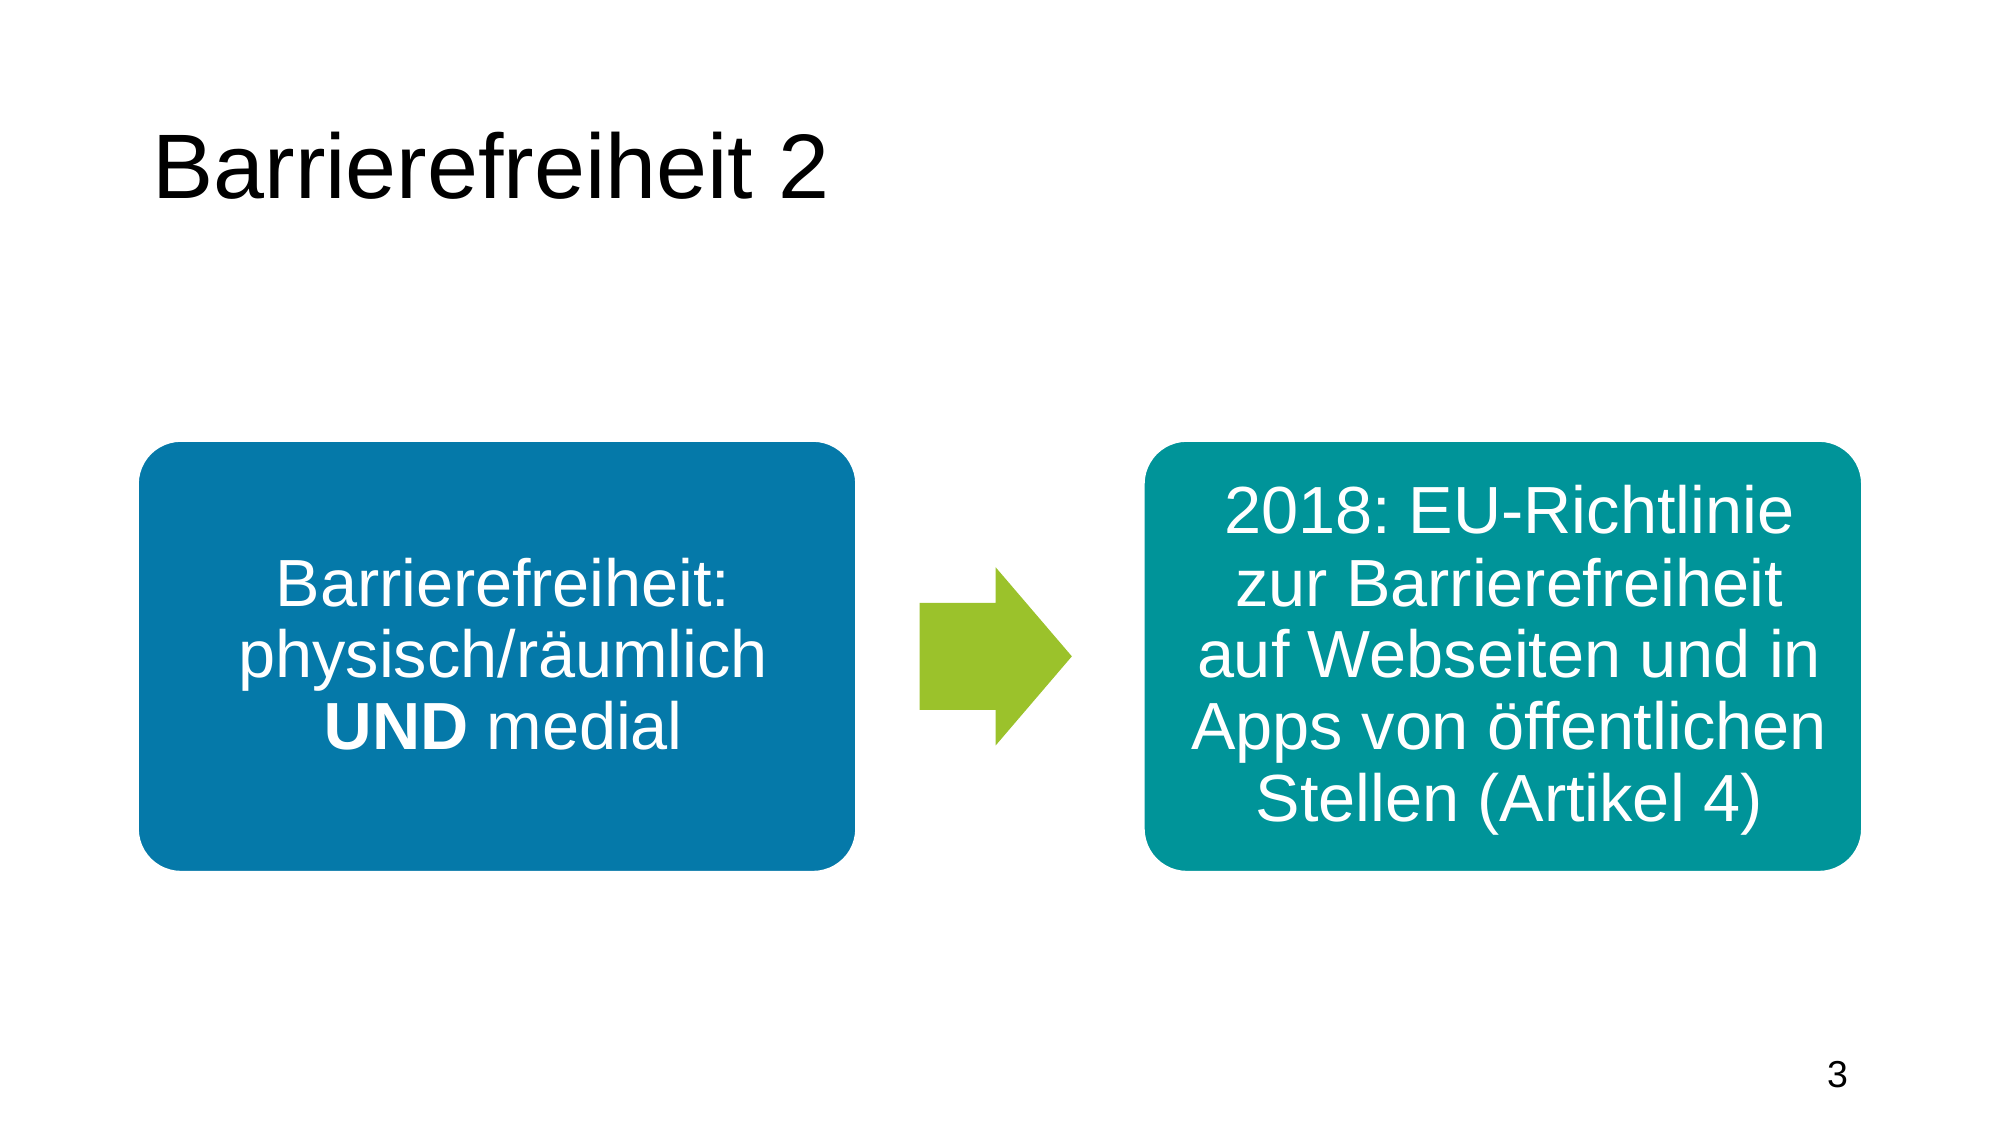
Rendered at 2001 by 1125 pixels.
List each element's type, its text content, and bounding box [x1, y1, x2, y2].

slide_number 3 [1412, 1042, 1863, 1103]
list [137, 299, 1863, 1014]
title Barrierefreiheit 2 [137, 59, 1863, 278]
